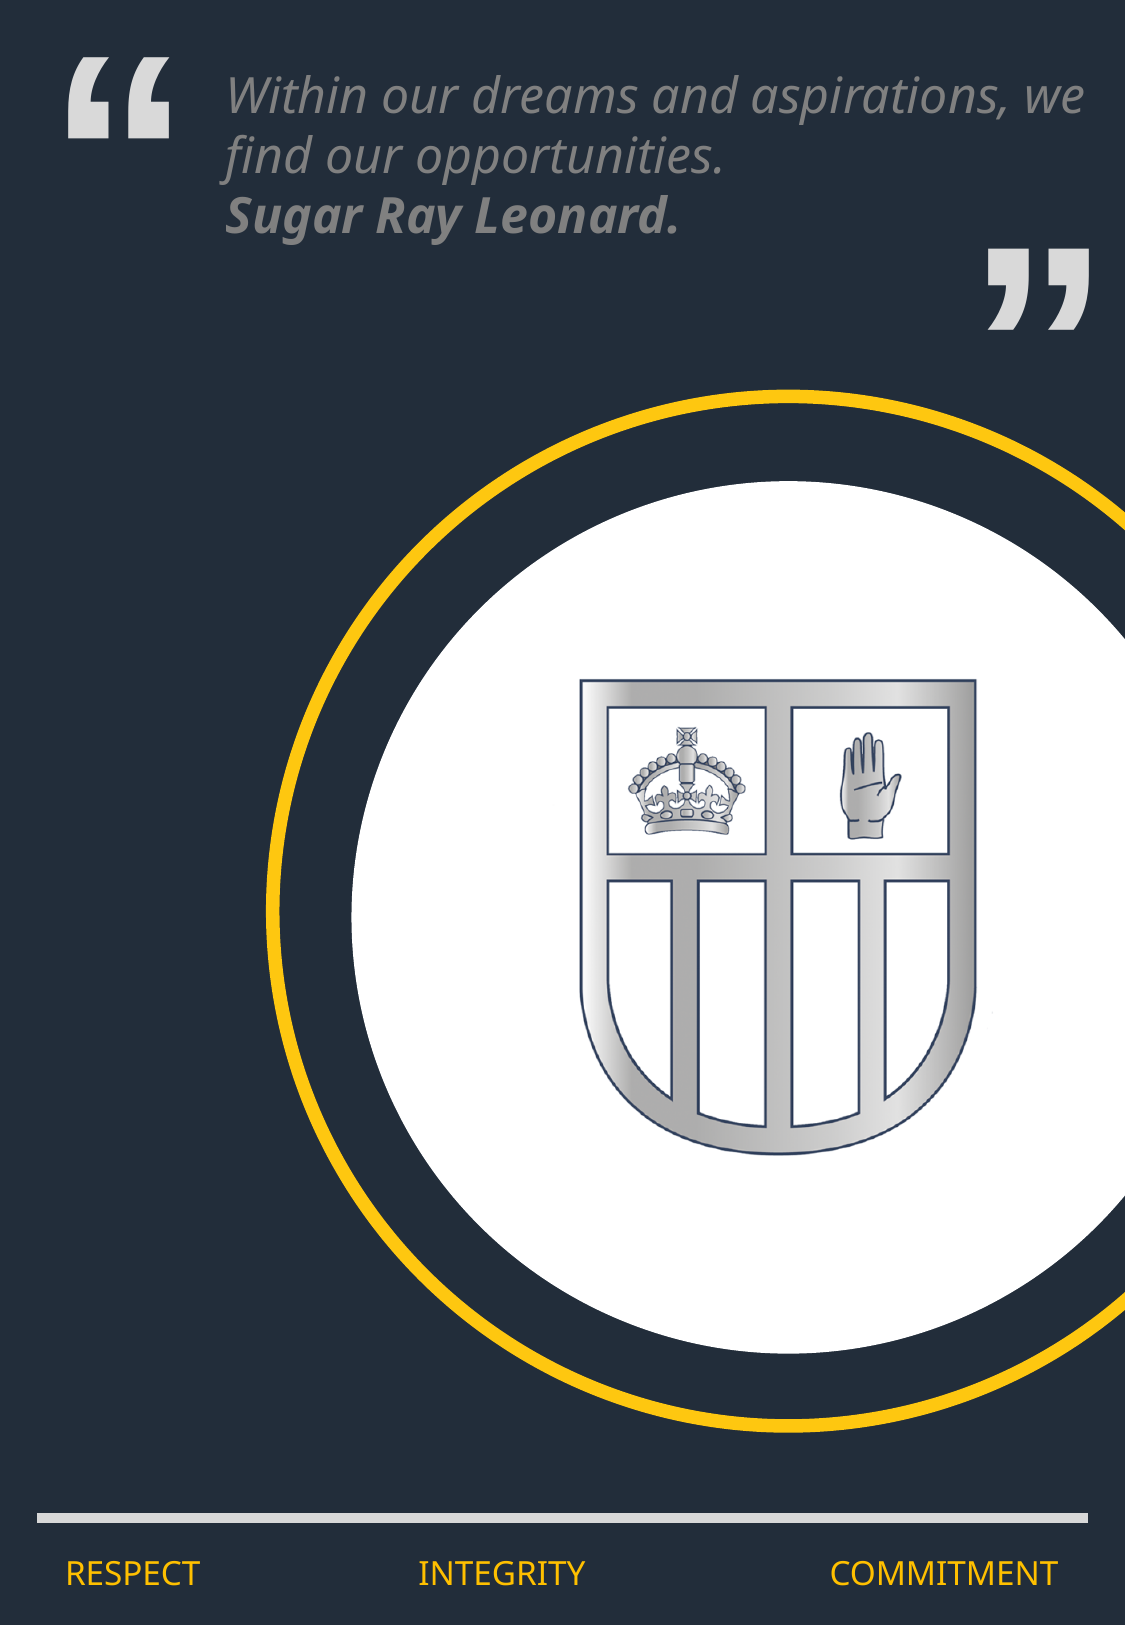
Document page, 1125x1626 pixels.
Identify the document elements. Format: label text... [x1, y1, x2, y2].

text_box “ [1001, 67, 1125, 428]
picture [531, 631, 1040, 1172]
text_box [270, 394, 1125, 1429]
text_box Within our dreams and aspirations, we find our opportunities. Sugar Ray Leonard. [210, 56, 1107, 252]
text_box RESPECT INTEGRITY COMMITMENT [28, 1544, 1097, 1600]
text_box “ [32, 0, 392, 321]
